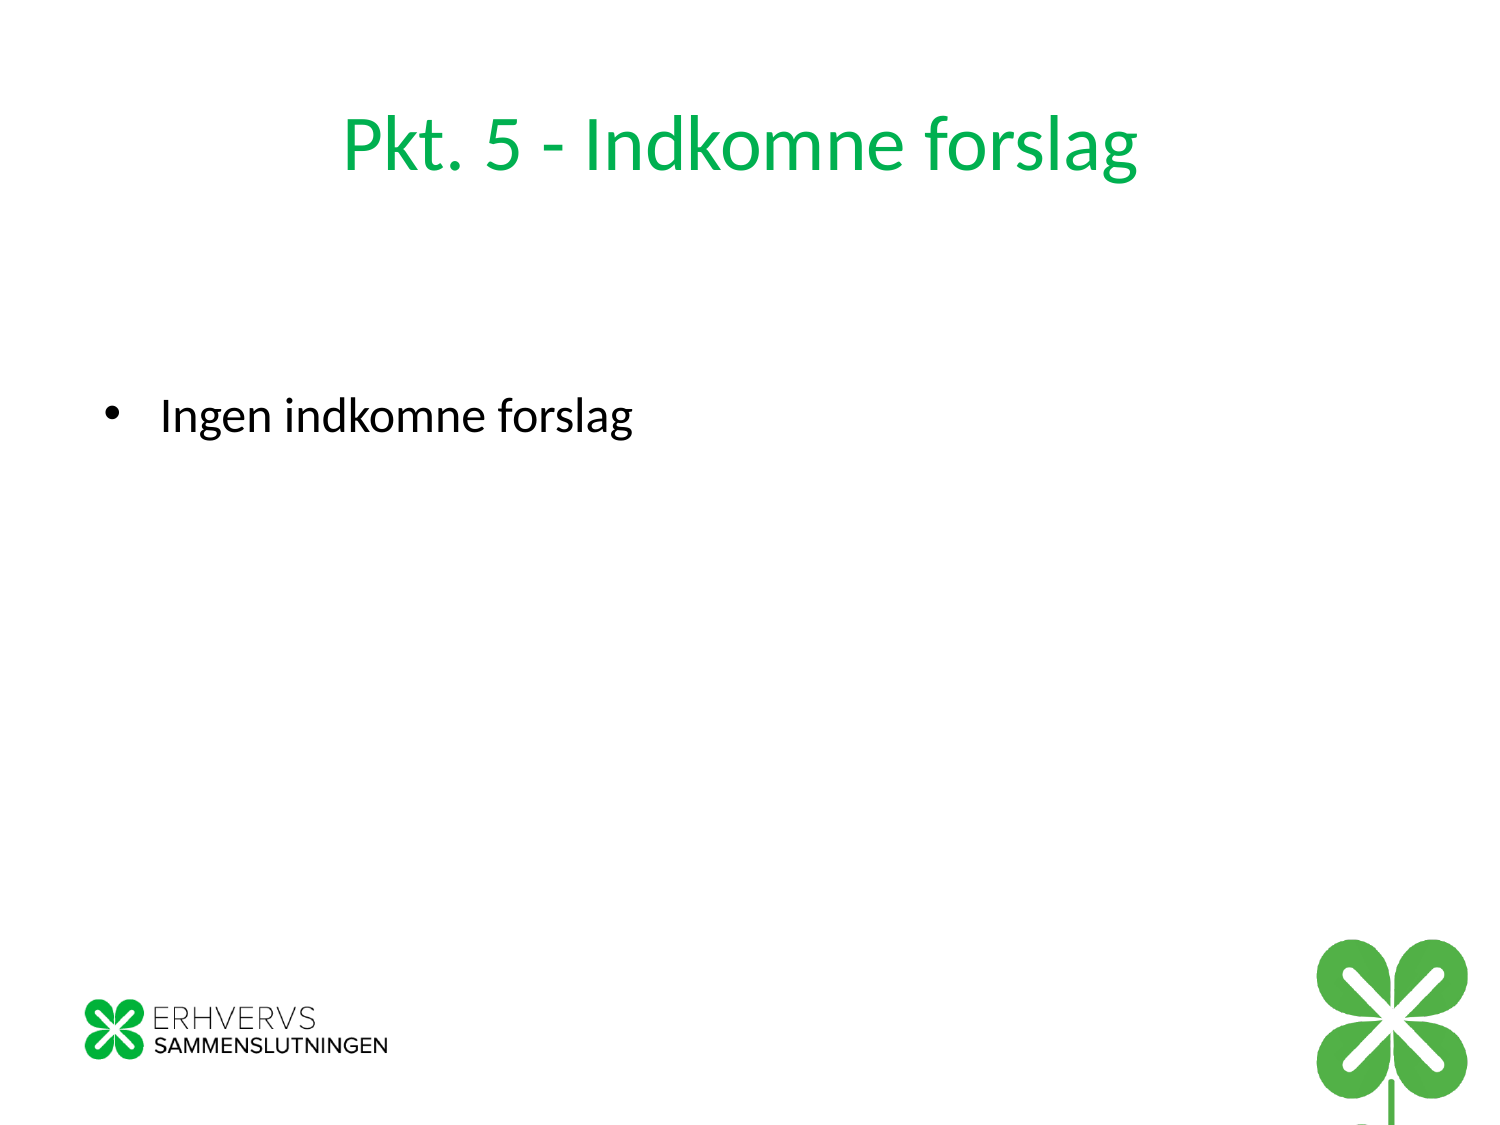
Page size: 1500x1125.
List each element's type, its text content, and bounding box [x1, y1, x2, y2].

picture [1304, 928, 1469, 1125]
picture [71, 986, 393, 1066]
list Ingen indkomne forslag [88, 375, 1439, 1118]
title Pkt. 5 - Indkomne forslag [75, 45, 1425, 233]
